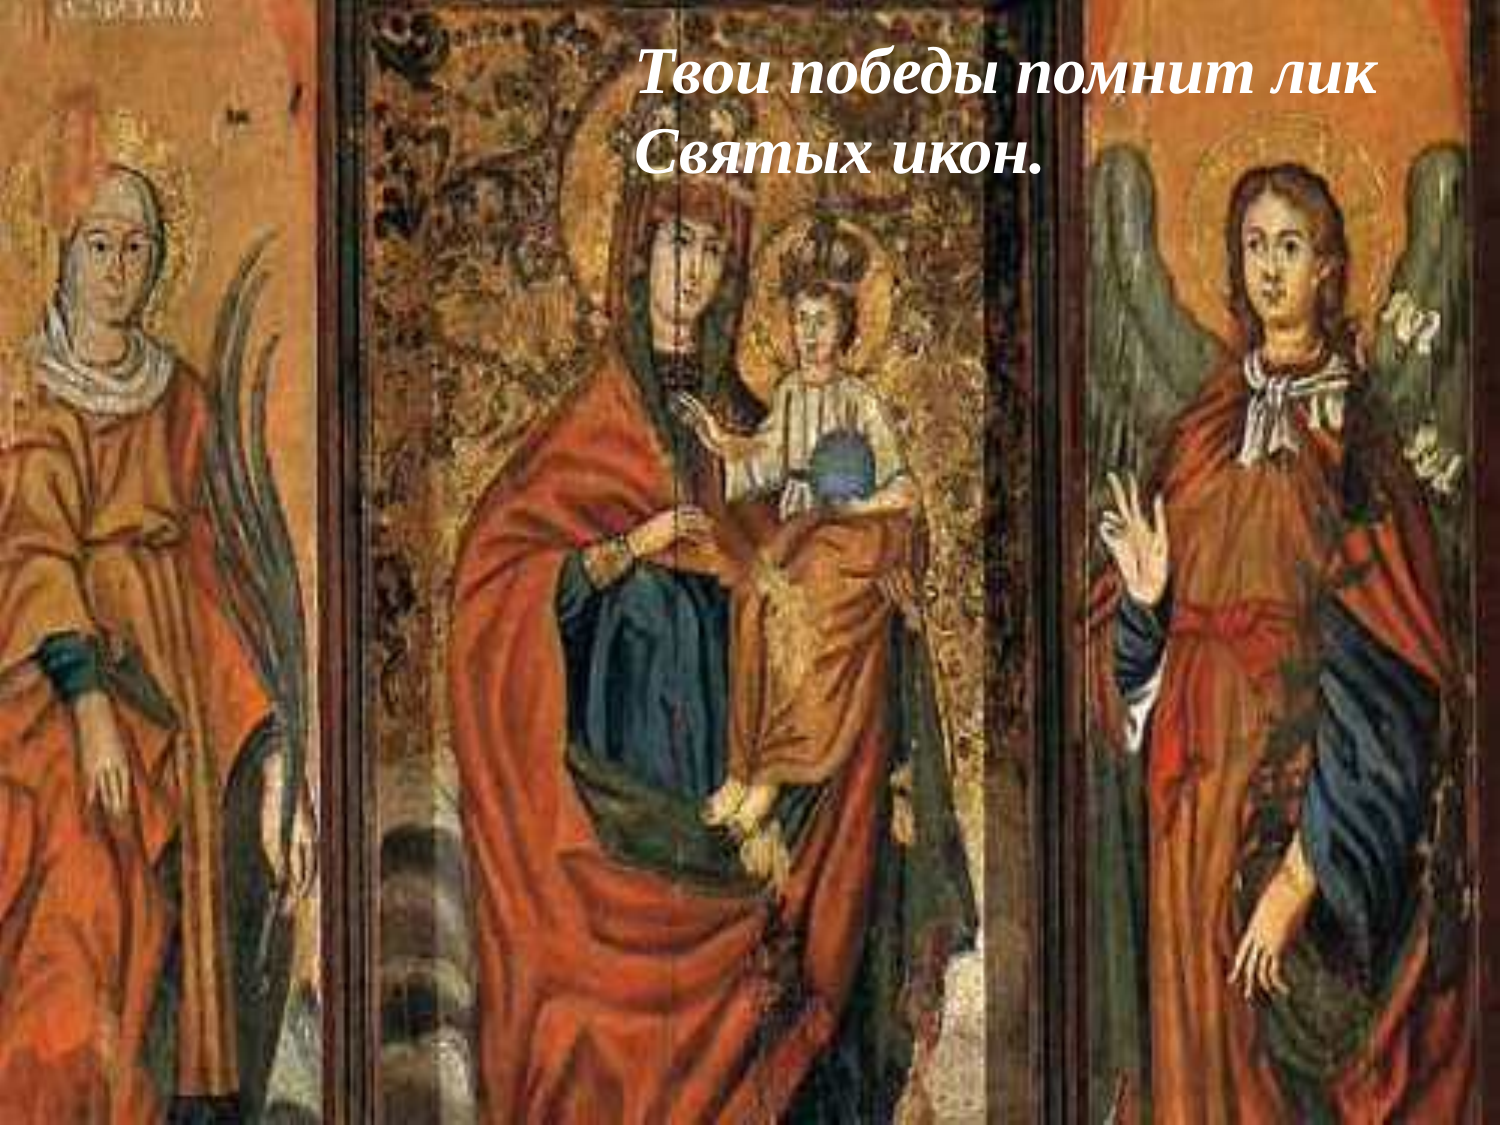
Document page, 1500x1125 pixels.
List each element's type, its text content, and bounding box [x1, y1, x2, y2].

text_box Твои победы помнит лик Святых икон. [620, 19, 1471, 194]
picture [0, 0, 1500, 1125]
